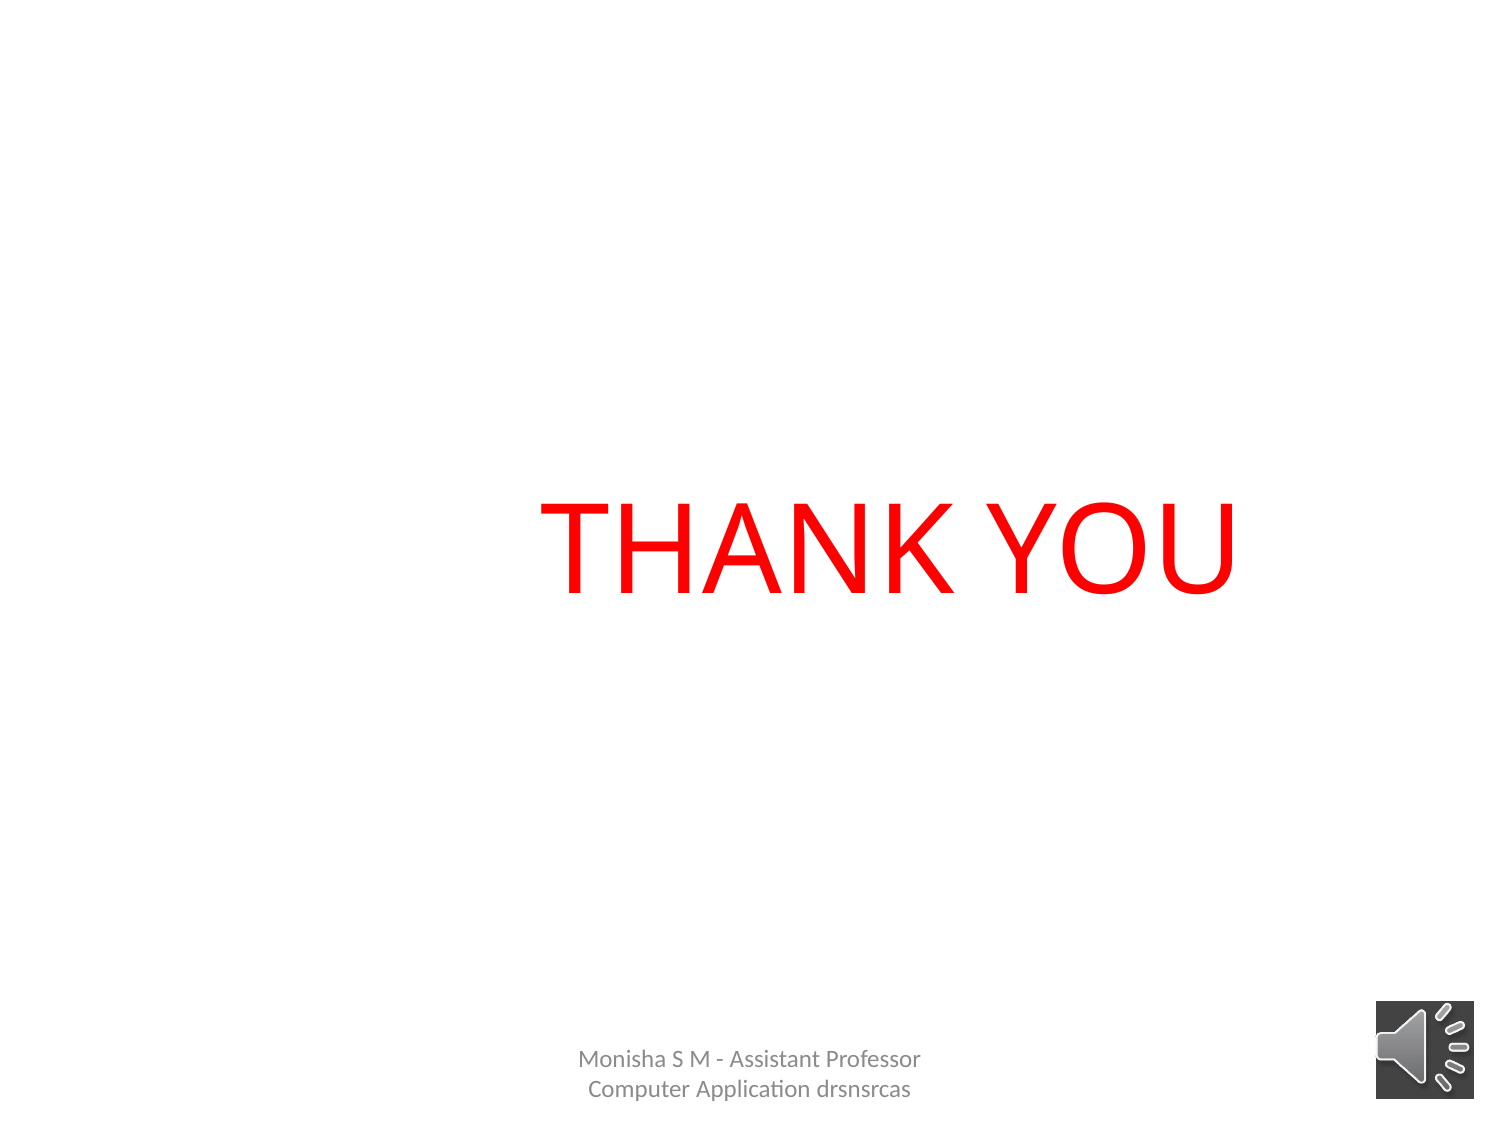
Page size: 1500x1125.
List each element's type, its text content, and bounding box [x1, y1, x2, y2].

list THANK YOU [75, 262, 1425, 1005]
picture [1374, 999, 1476, 1101]
footer Monisha S M - Assistant Professor Computer Application drsnsrcas [512, 1042, 988, 1103]
